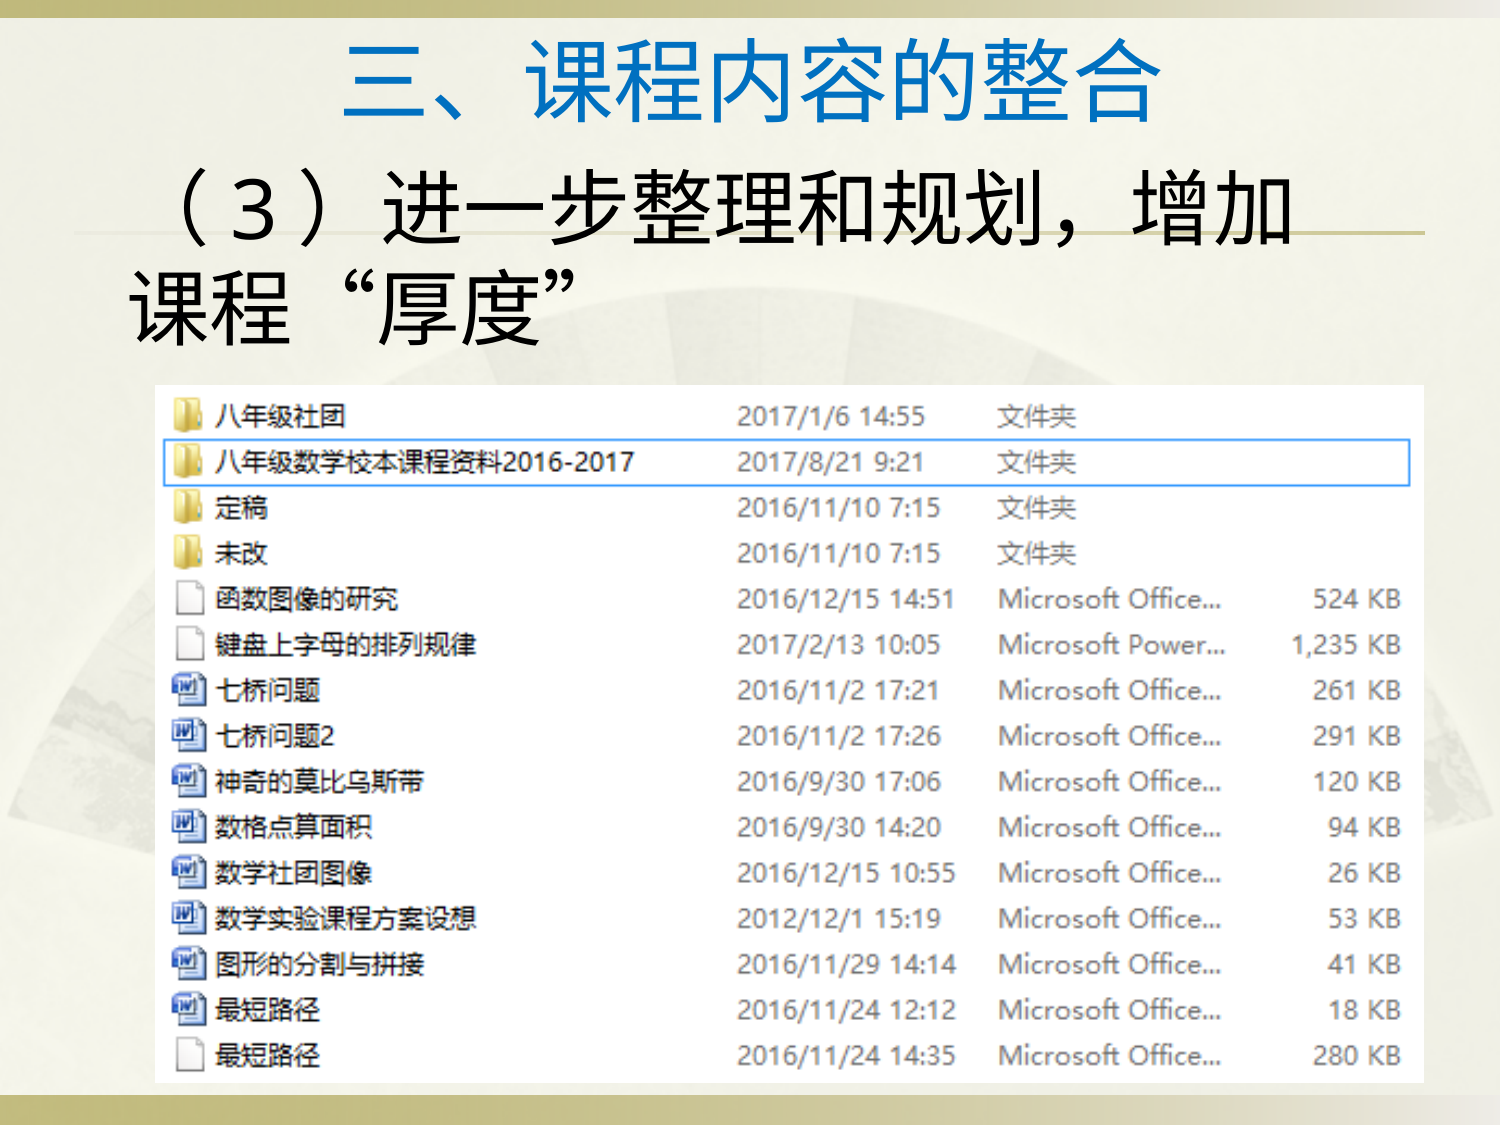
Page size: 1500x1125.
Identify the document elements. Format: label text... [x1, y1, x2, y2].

text_box （3）进一步整理和规划，增加课程“厚度” [112, 148, 1353, 364]
picture [154, 384, 1424, 1083]
title 三、课程内容的整合 [76, 0, 1427, 173]
